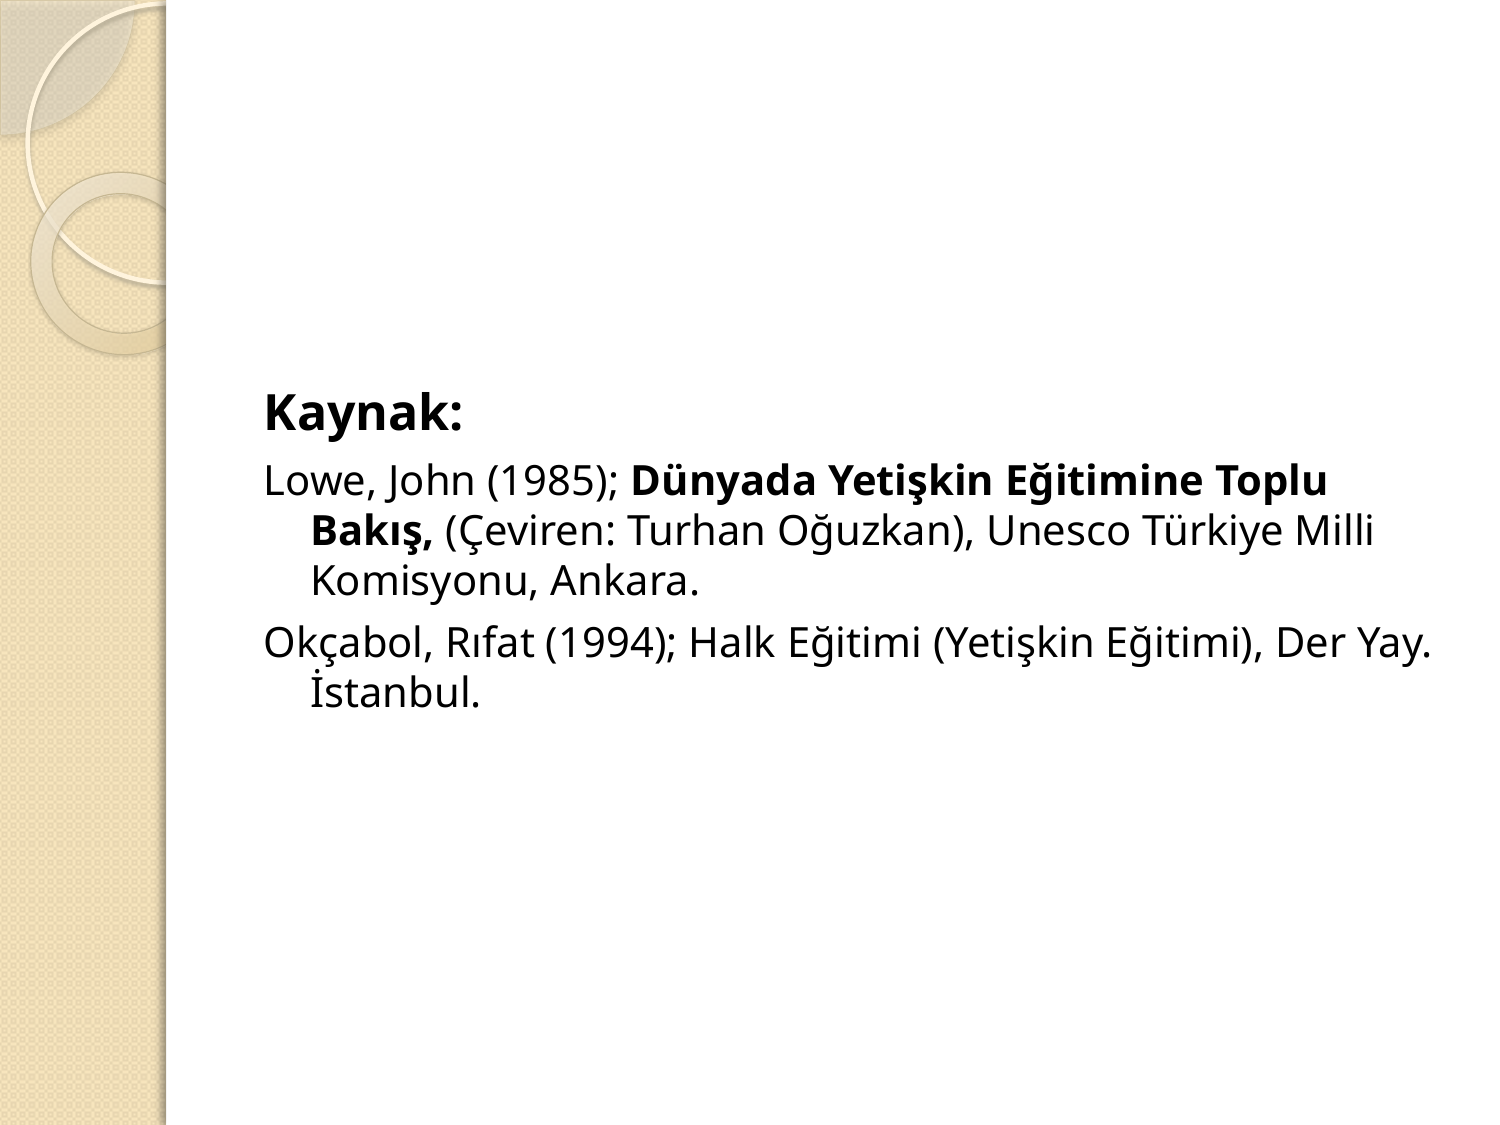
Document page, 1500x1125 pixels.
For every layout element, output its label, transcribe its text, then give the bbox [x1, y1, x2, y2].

list Kaynak: Lowe, John (1985); Dünyada Yetişkin Eğitimine Toplu Bakış, (Çeviren: Turhan Oğuzkan), Unesco Türkiye Milli Komisyonu, Ankara. Okçabol, Rıfat (1994); Halk Eğitimi (Yetişkin Eğitimi), Der Yay. İstanbul. [235, 373, 1466, 858]
